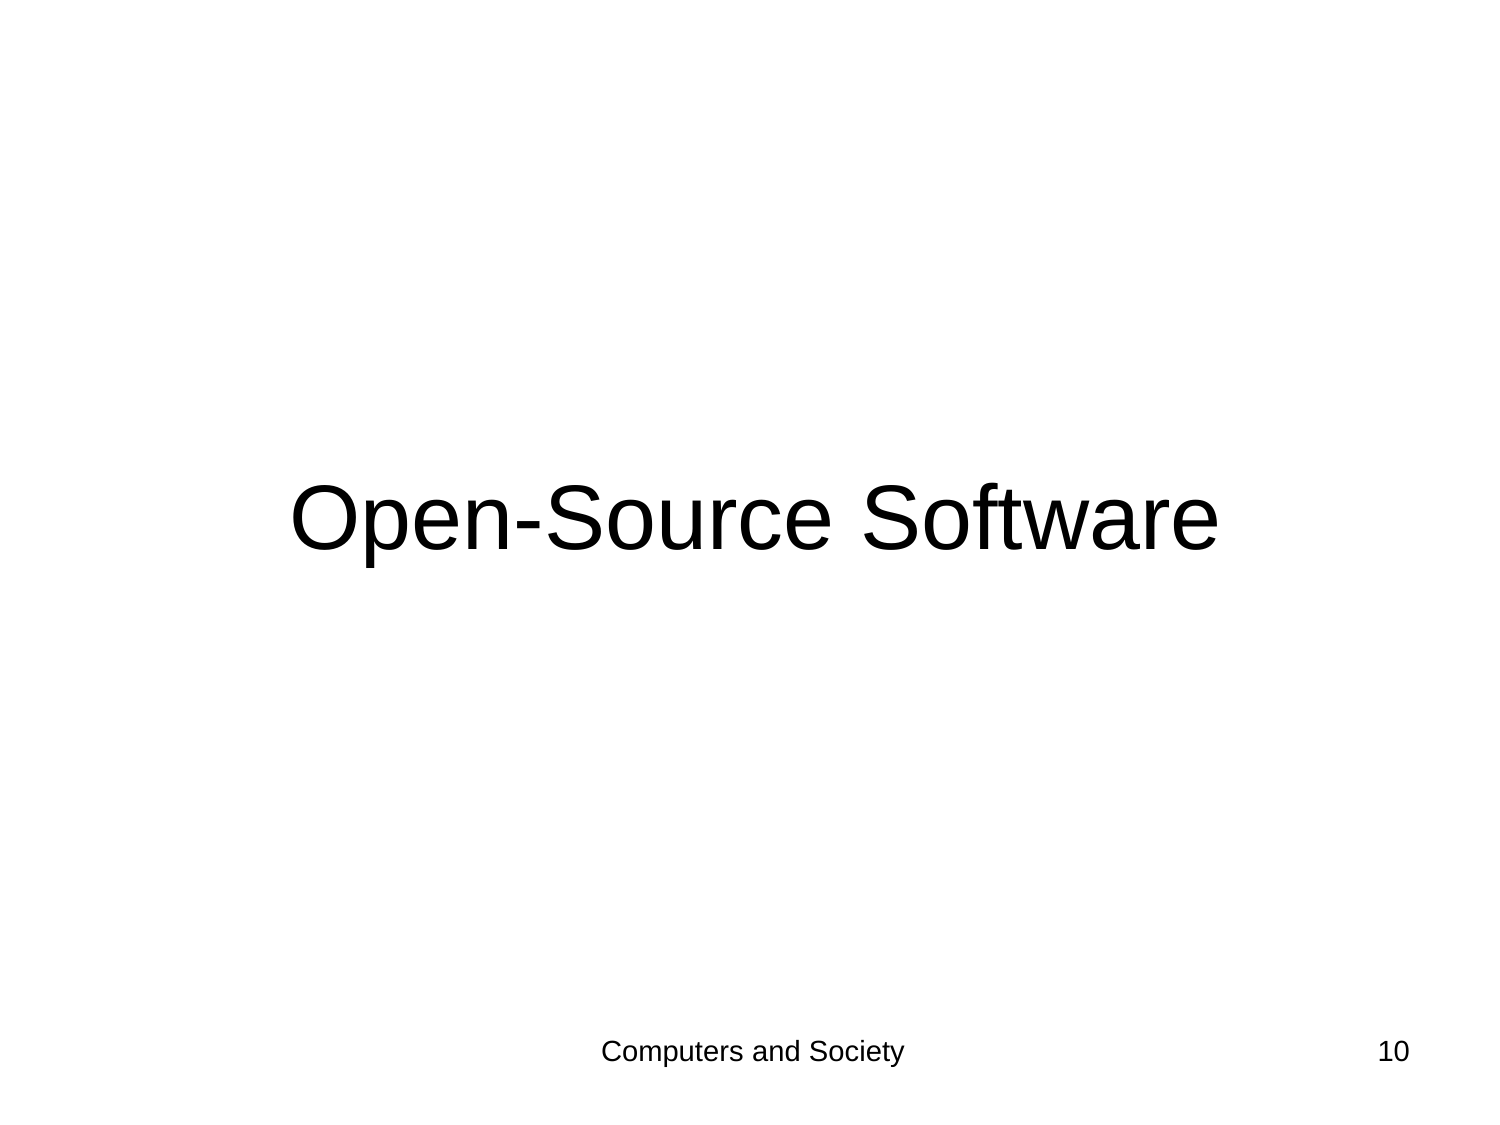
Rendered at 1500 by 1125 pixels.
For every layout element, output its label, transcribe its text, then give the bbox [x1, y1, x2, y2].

footer Computers and Society [440, 1024, 1067, 1103]
title Open-Source Software [74, 12, 1438, 1013]
slide_number 10 [1074, 1024, 1426, 1103]
